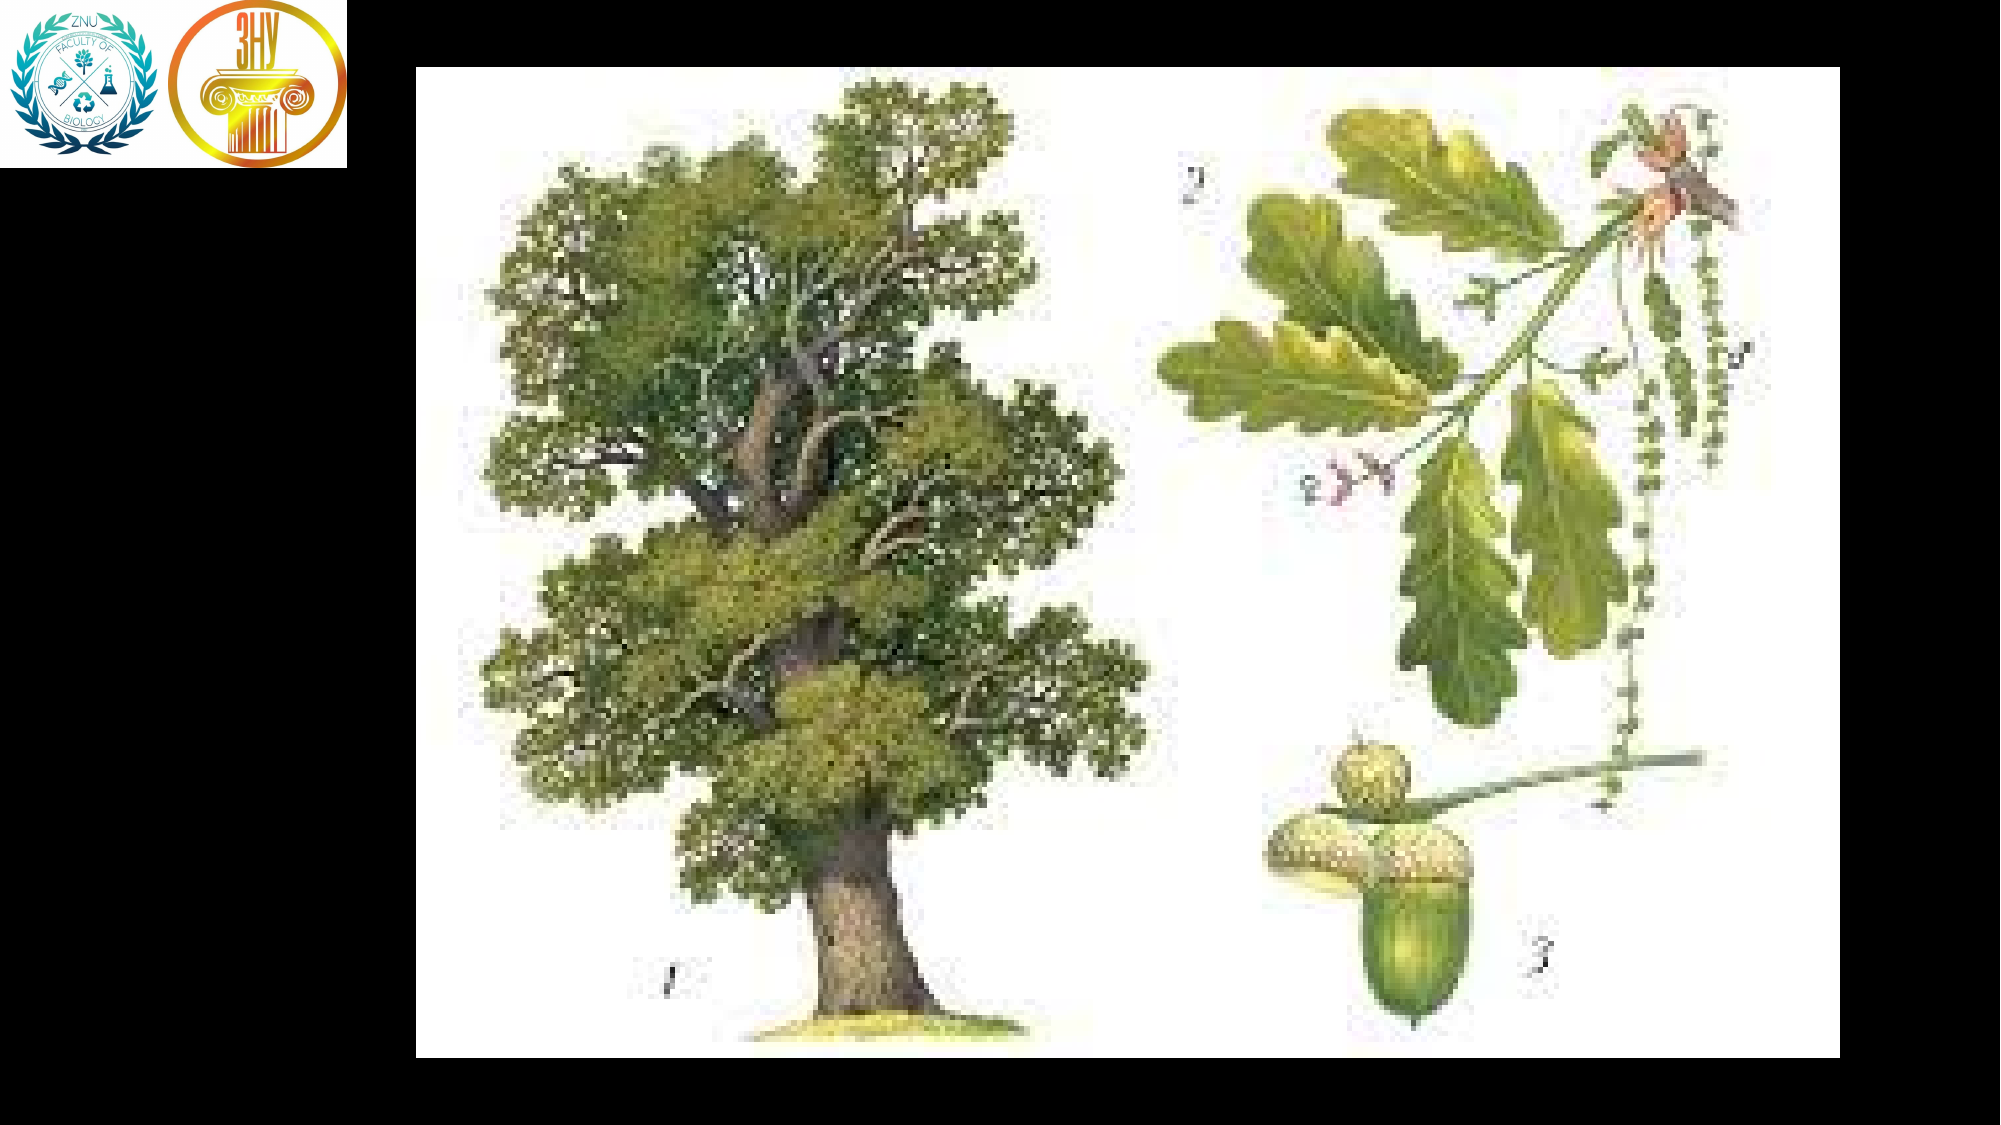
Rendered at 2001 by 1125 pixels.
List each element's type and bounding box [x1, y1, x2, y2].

picture [416, 67, 1840, 1058]
picture [0, 0, 347, 168]
